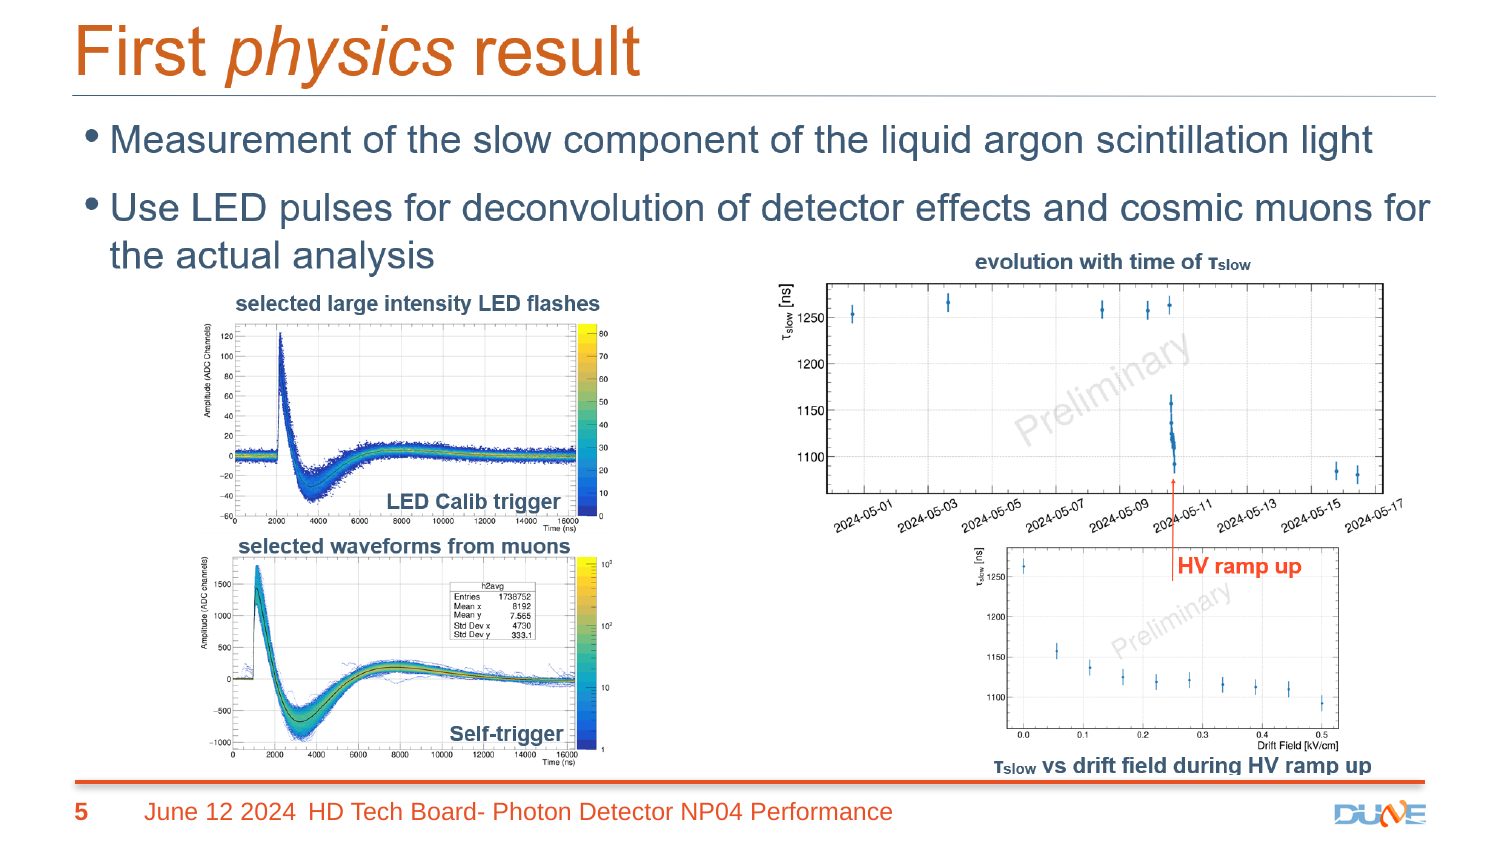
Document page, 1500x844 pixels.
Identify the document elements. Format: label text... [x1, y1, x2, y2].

slide_number 5 [74, 805, 145, 826]
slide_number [145, 805, 308, 826]
picture [63, 12, 1436, 775]
footer HD Tech Board- Photon Detector NP04 Performance [308, 805, 1022, 826]
picture [1333, 798, 1427, 828]
